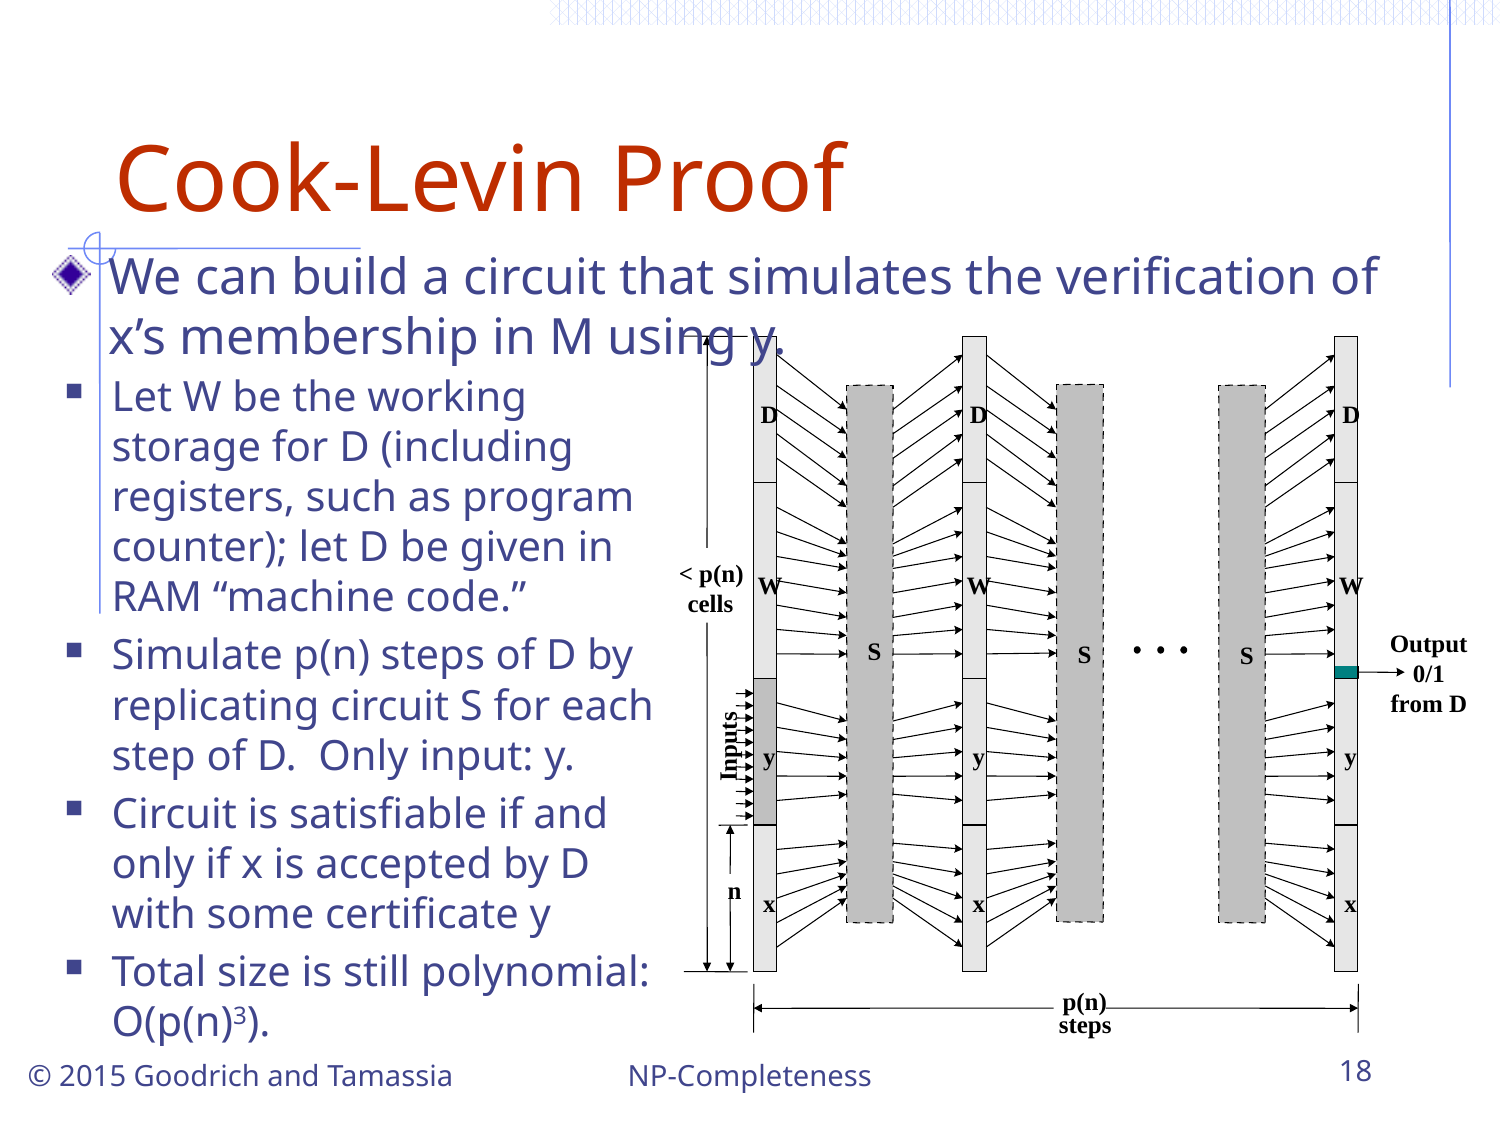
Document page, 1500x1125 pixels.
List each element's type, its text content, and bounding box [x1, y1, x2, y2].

text_box [726, 962, 735, 972]
slide_number © 2015 Goodrich and Tamassia [12, 1024, 513, 1101]
text_box [1325, 938, 1335, 948]
title Cook-Levin Proof [99, 50, 1375, 237]
text_box [753, 913, 777, 972]
text_box We can build a circuit that simulates the verification of x’s membership in M using y. [37, 237, 1450, 913]
text_box x [1344, 913, 1357, 917]
footer NP-Completeness [513, 1024, 988, 1101]
text_box Output 0/1 from D [1374, 620, 1483, 725]
text_box p(n) [1062, 985, 1108, 1008]
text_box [776, 354, 1266, 948]
text_box [753, 1003, 762, 1013]
text_box [1325, 914, 1335, 923]
text_box [1349, 1003, 1359, 1013]
text_box [1334, 913, 1358, 972]
picture [52, 255, 91, 295]
slide_number 18 [1074, 1024, 1388, 1101]
text_box Let W be the working storage for D (including registers, such as program counter); let D be given in RAM “machine code.” Simulate p(n) steps of D by replicating circuit S for each step of D. Only input: y. Circuit is satisfiable if and only if x is accepted by D with some certificate y Total size is still polynomial: O(p(n)3). [0, 362, 688, 1075]
text_box steps [1059, 1008, 1112, 1039]
text_box [702, 962, 712, 972]
text_box [962, 957, 987, 972]
